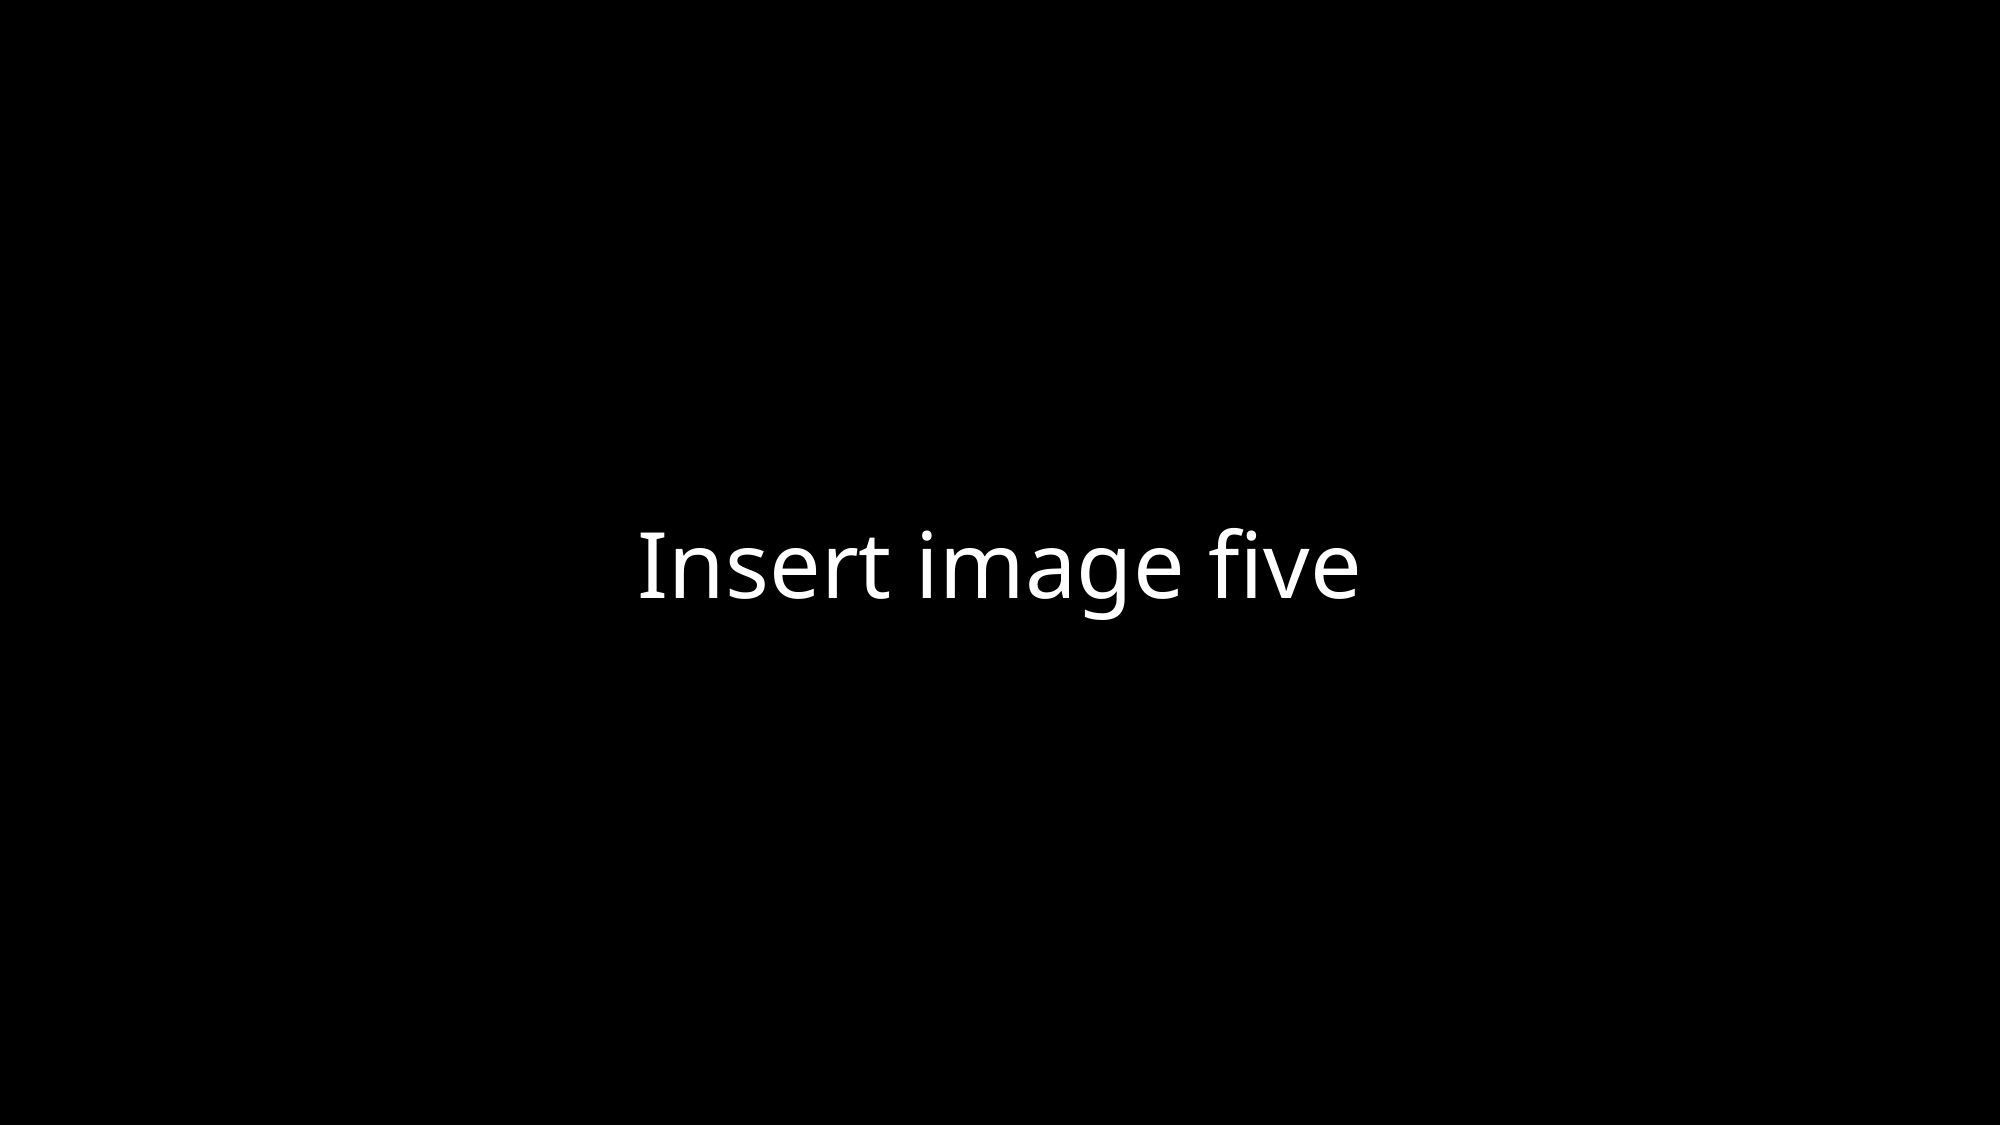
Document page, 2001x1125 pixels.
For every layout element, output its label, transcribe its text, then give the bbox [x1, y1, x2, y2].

text_box Insert image five [545, 499, 1455, 625]
